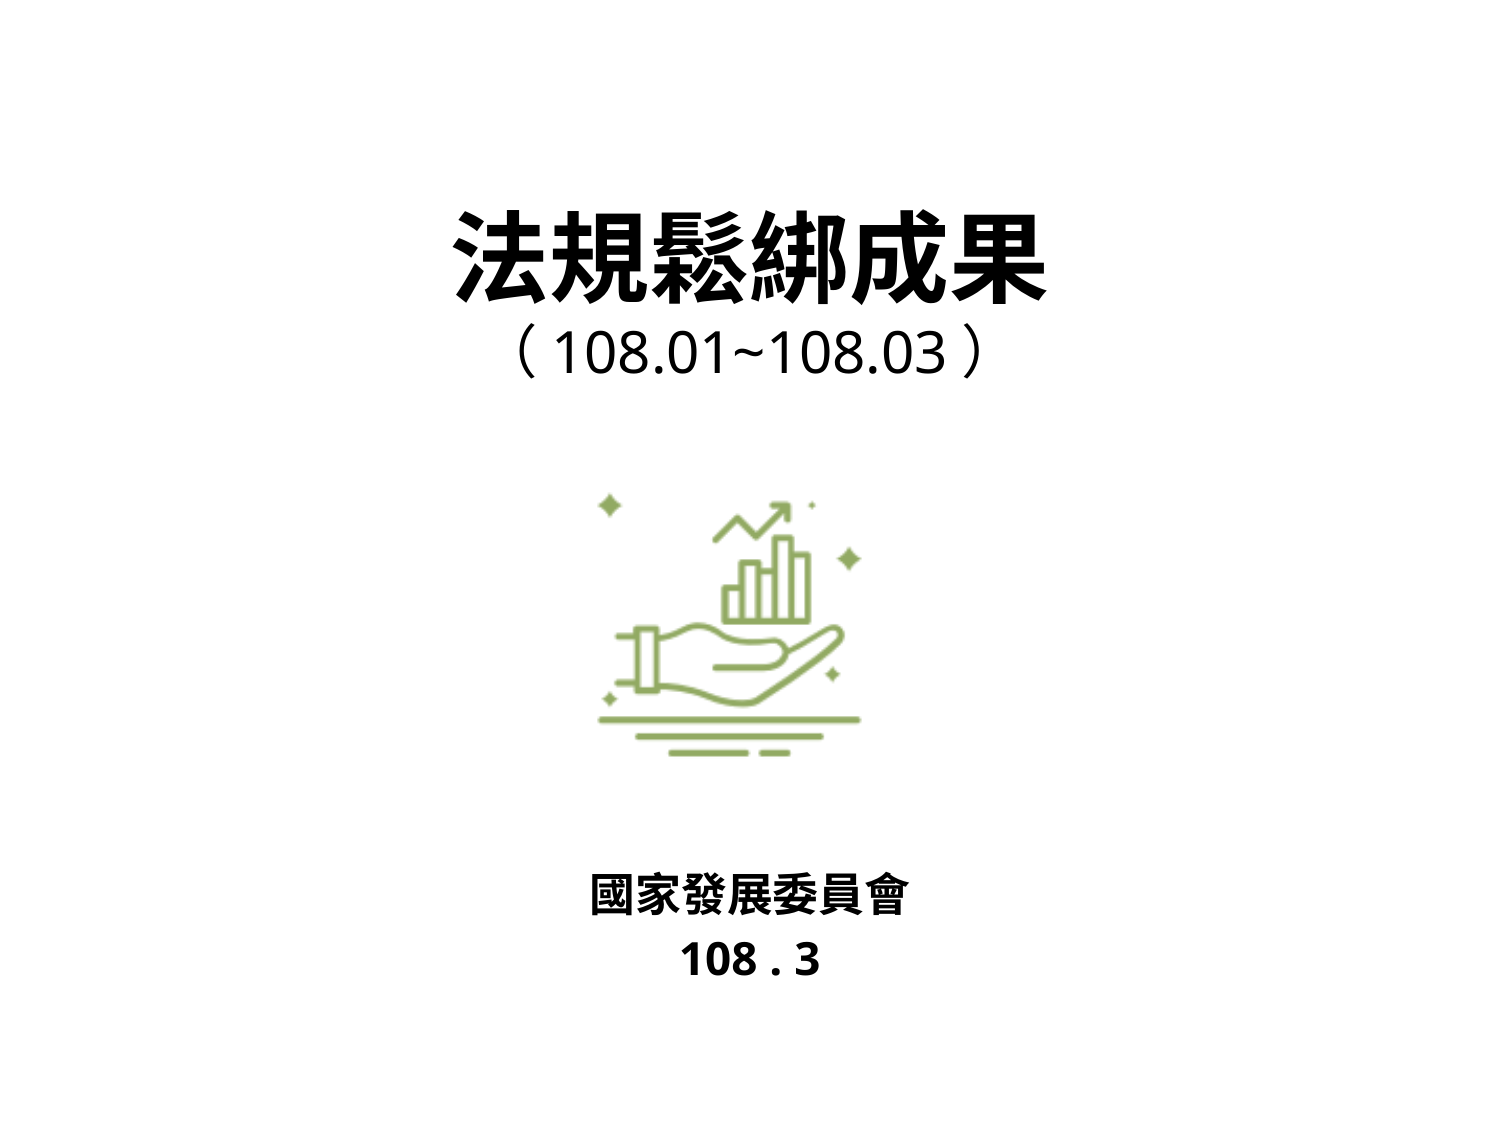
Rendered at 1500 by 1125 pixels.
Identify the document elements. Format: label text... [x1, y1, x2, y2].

subtitle 國家發展委員會 108 . 3 [225, 857, 1275, 1020]
title 法規鬆綁成果 （108.01~108.03） [112, 125, 1388, 457]
picture [596, 491, 864, 759]
